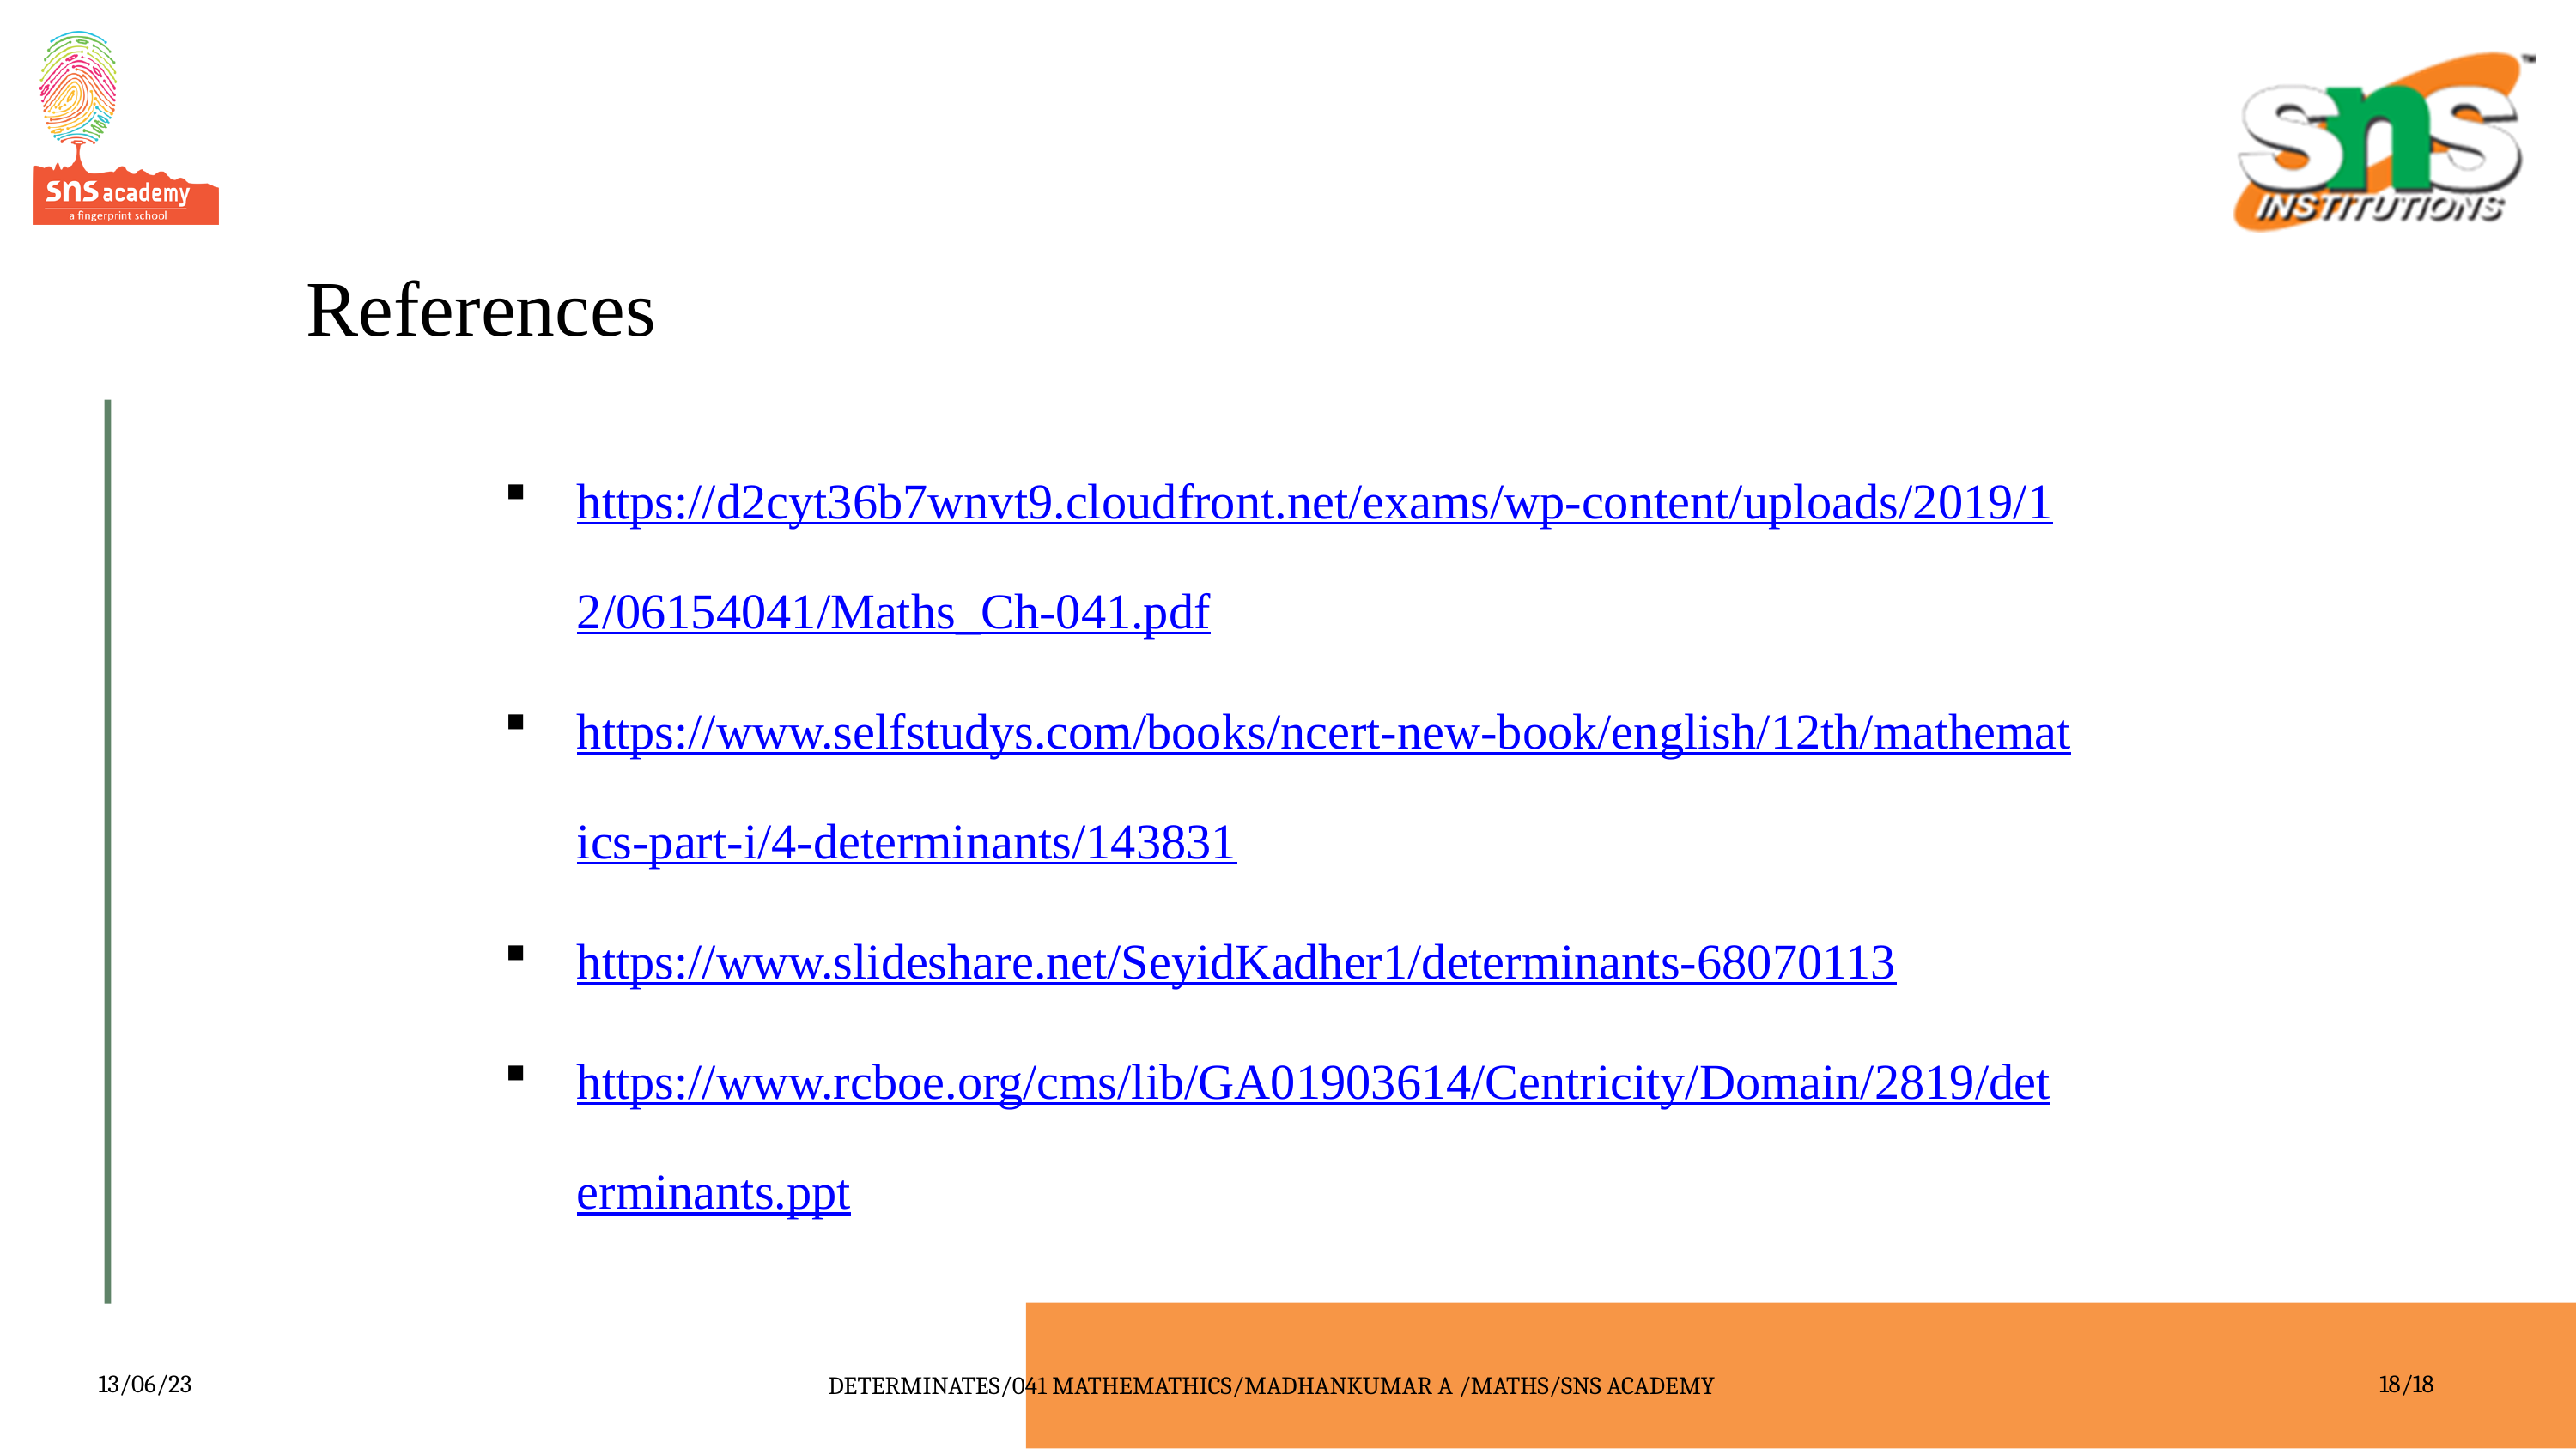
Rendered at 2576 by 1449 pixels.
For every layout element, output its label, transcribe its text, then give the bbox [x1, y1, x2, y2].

picture [33, 31, 219, 225]
text_box References [304, 255, 970, 352]
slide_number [85, 1357, 386, 1410]
picture [2233, 50, 2536, 233]
slide_number 18/18 [2146, 1357, 2447, 1410]
footer DETERMINATES/041 MATHEMATHICS/MADHANKUMAR A /MATHS/SNS ACADEMY [440, 1357, 2104, 1411]
text_box [104, 399, 112, 1304]
text_box https://d2cyt36b7wnvt9.cloudfront.net/exams/wp-content/uploads/2019/12/06154041/Maths_Ch-041.pdf https://www.selfstudys.com/books/ncert-new-book/english/12th/mathematics-part-i/4-determinants/143831 https://www.slideshare.net/SeyidKadher1/determinants-68070113 https://www.rcboe.org/cms/lib/GA01903614/Centricity/Domain/2819/determinants.ppt [491, 402, 2086, 1016]
text_box [1025, 1302, 2576, 1449]
